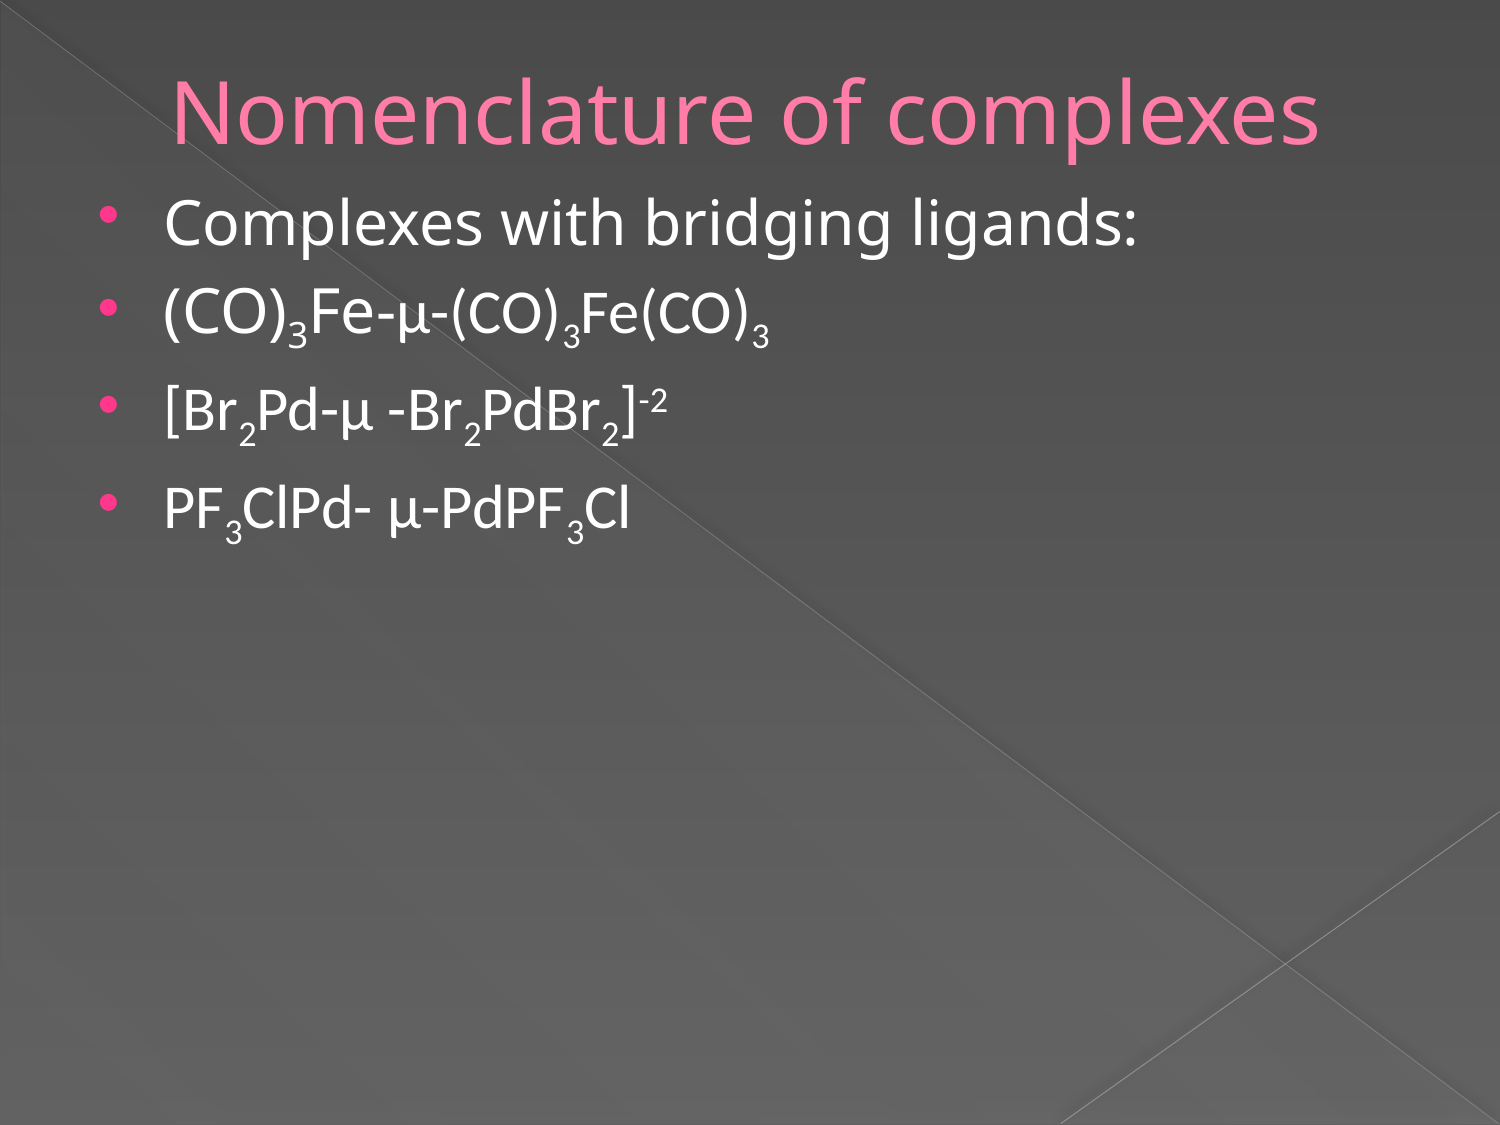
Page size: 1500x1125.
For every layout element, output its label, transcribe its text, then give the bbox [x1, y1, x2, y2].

title Nomenclature of complexes [75, 43, 1425, 175]
list Complexes with bridging ligands: (CO)3Fe-µ-(CO)3Fe(CO)3 [Br2Pd-µ -Br2PdBr2]-2 PF3ClPd- µ-PdPF3Cl [75, 175, 1425, 1059]
